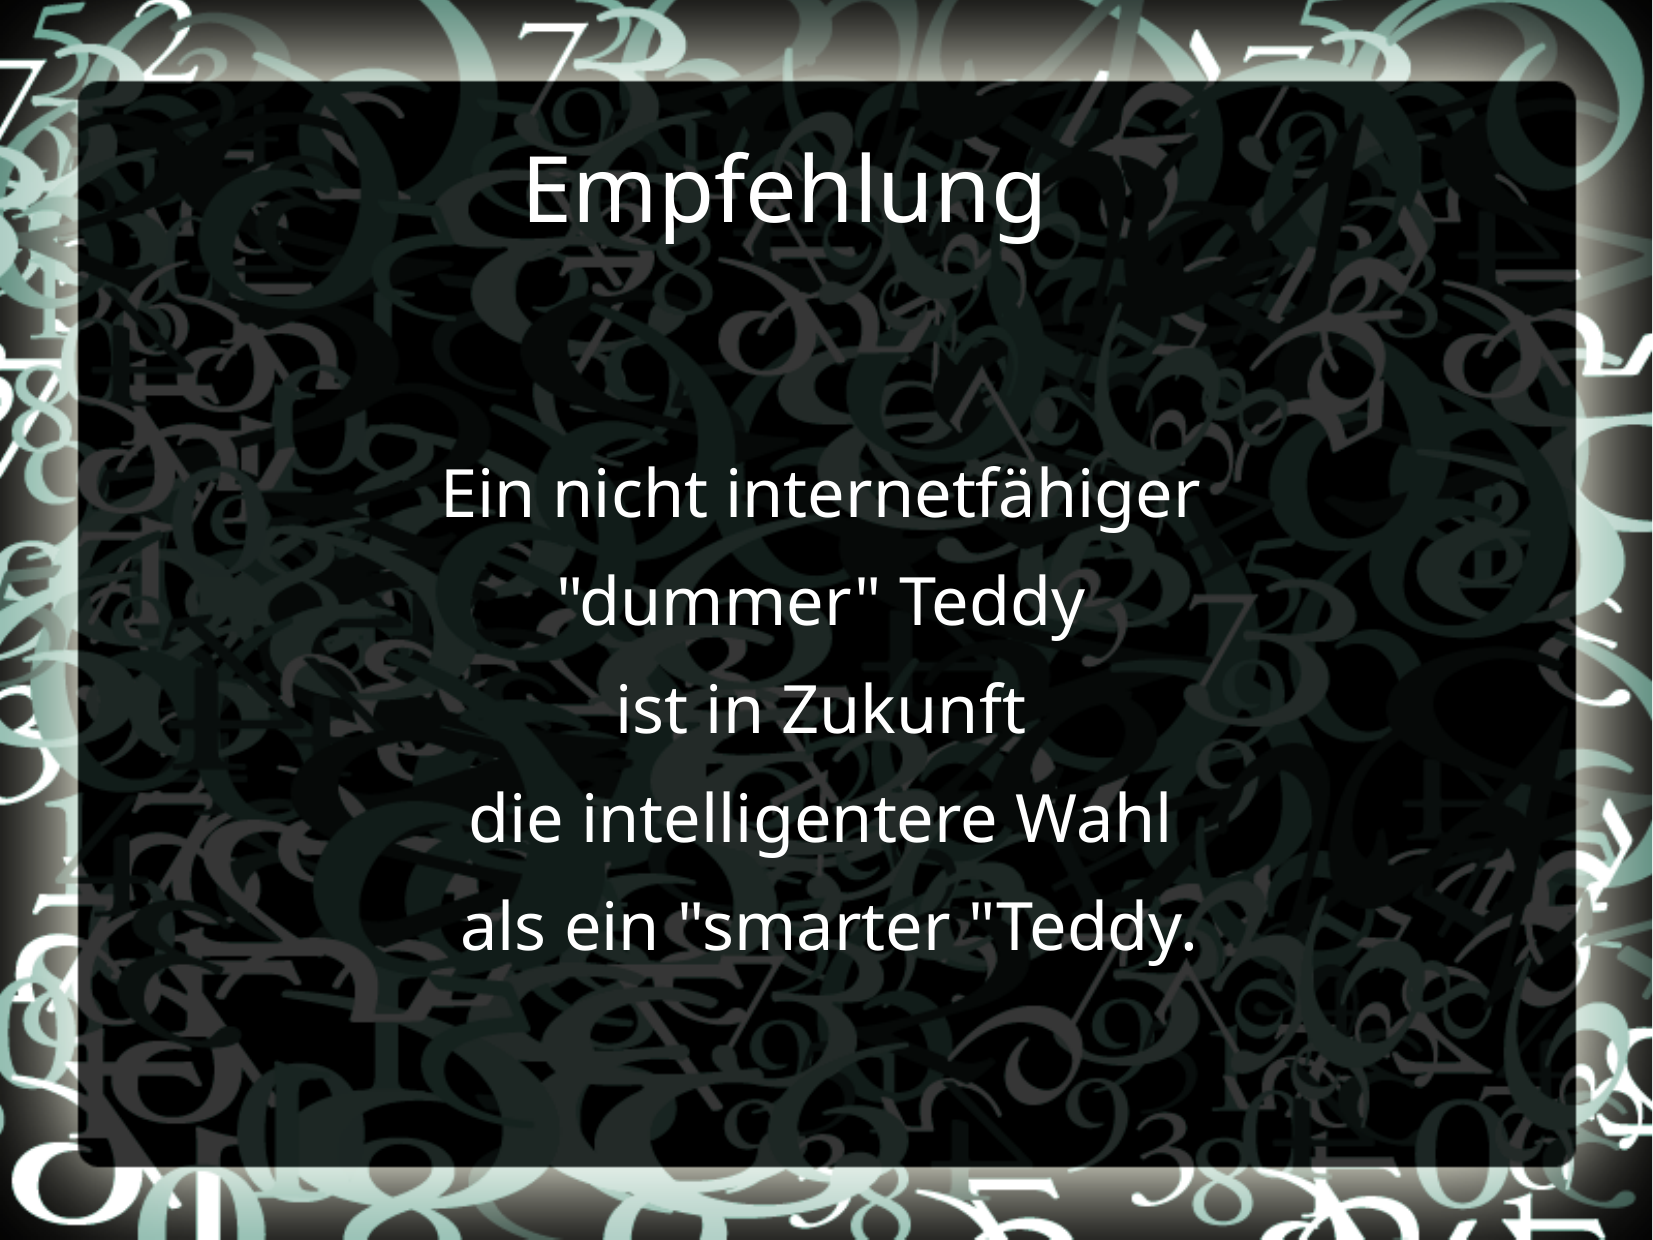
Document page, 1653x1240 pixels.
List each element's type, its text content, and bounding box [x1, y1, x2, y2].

list Ein nicht internetfähiger "dummer" Teddy ist in Zukunft die intelligentere Wahl als ein "smarter "Teddy. [117, 313, 1542, 1028]
title Empfehlung [40, 87, 1530, 296]
picture [0, 0, 1653, 1240]
